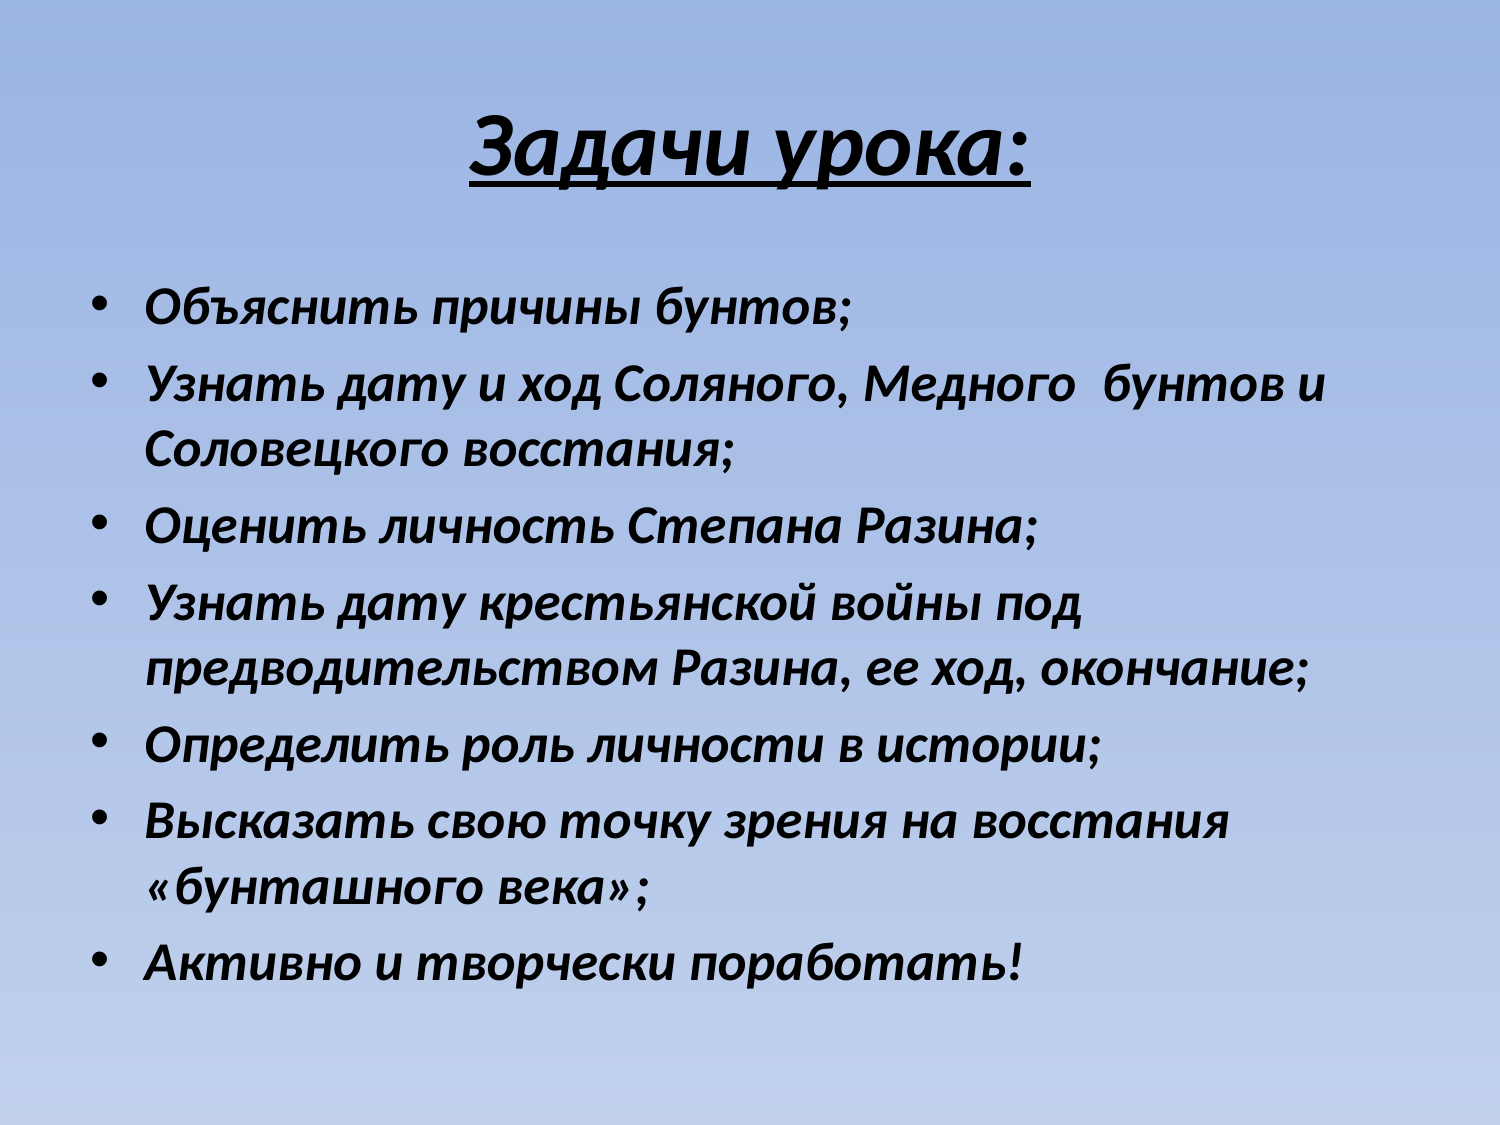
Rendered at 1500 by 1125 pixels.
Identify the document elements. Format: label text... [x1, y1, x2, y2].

list Объяснить причины бунтов; Узнать дату и ход Соляного, Медного бунтов и Соловецкого восстания; Оценить личность Степана Разина; Узнать дату крестьянской войны под предводительством Разина, ее ход, окончание; Определить роль личности в истории; Высказать свою точку зрения на восстания «бунташного века»; Активно и творчески поработать! [74, 262, 1426, 1006]
title Задачи урока: [74, 44, 1426, 233]
